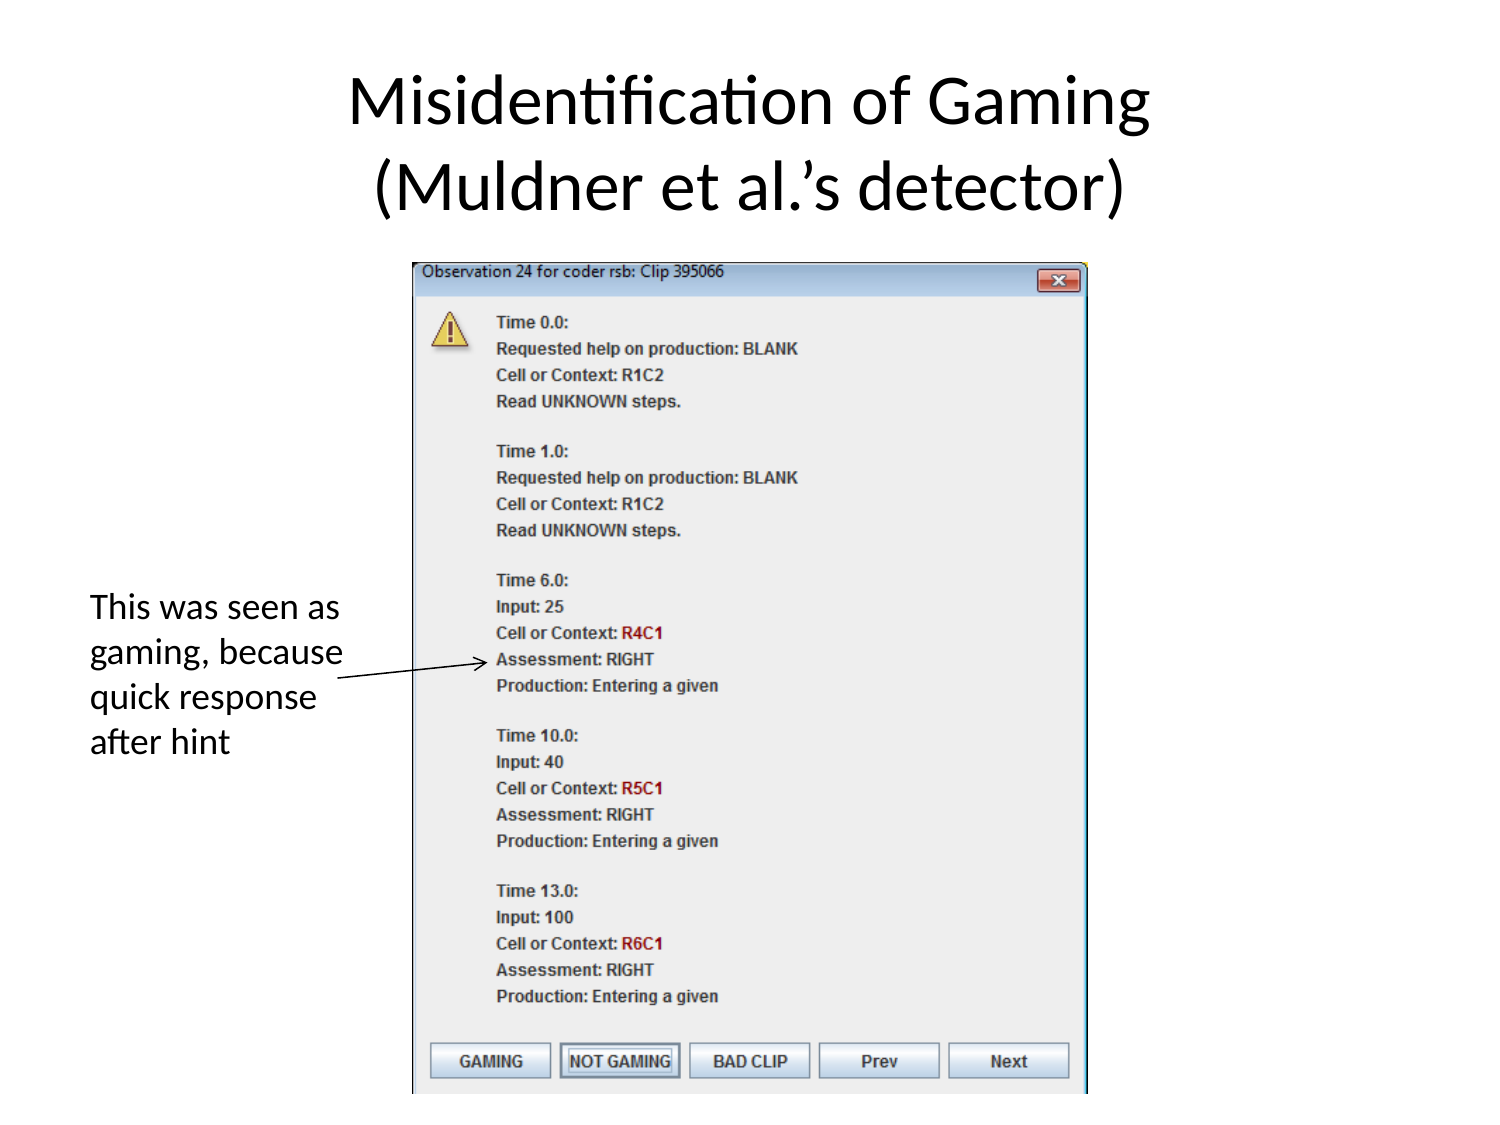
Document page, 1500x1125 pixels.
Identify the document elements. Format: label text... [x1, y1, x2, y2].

text_box This was seen as gaming, because quick response after hint [74, 574, 363, 770]
picture [412, 262, 1088, 1094]
title Misidentification of Gaming (Muldner et al.’s detector) [75, 45, 1425, 233]
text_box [337, 662, 488, 679]
